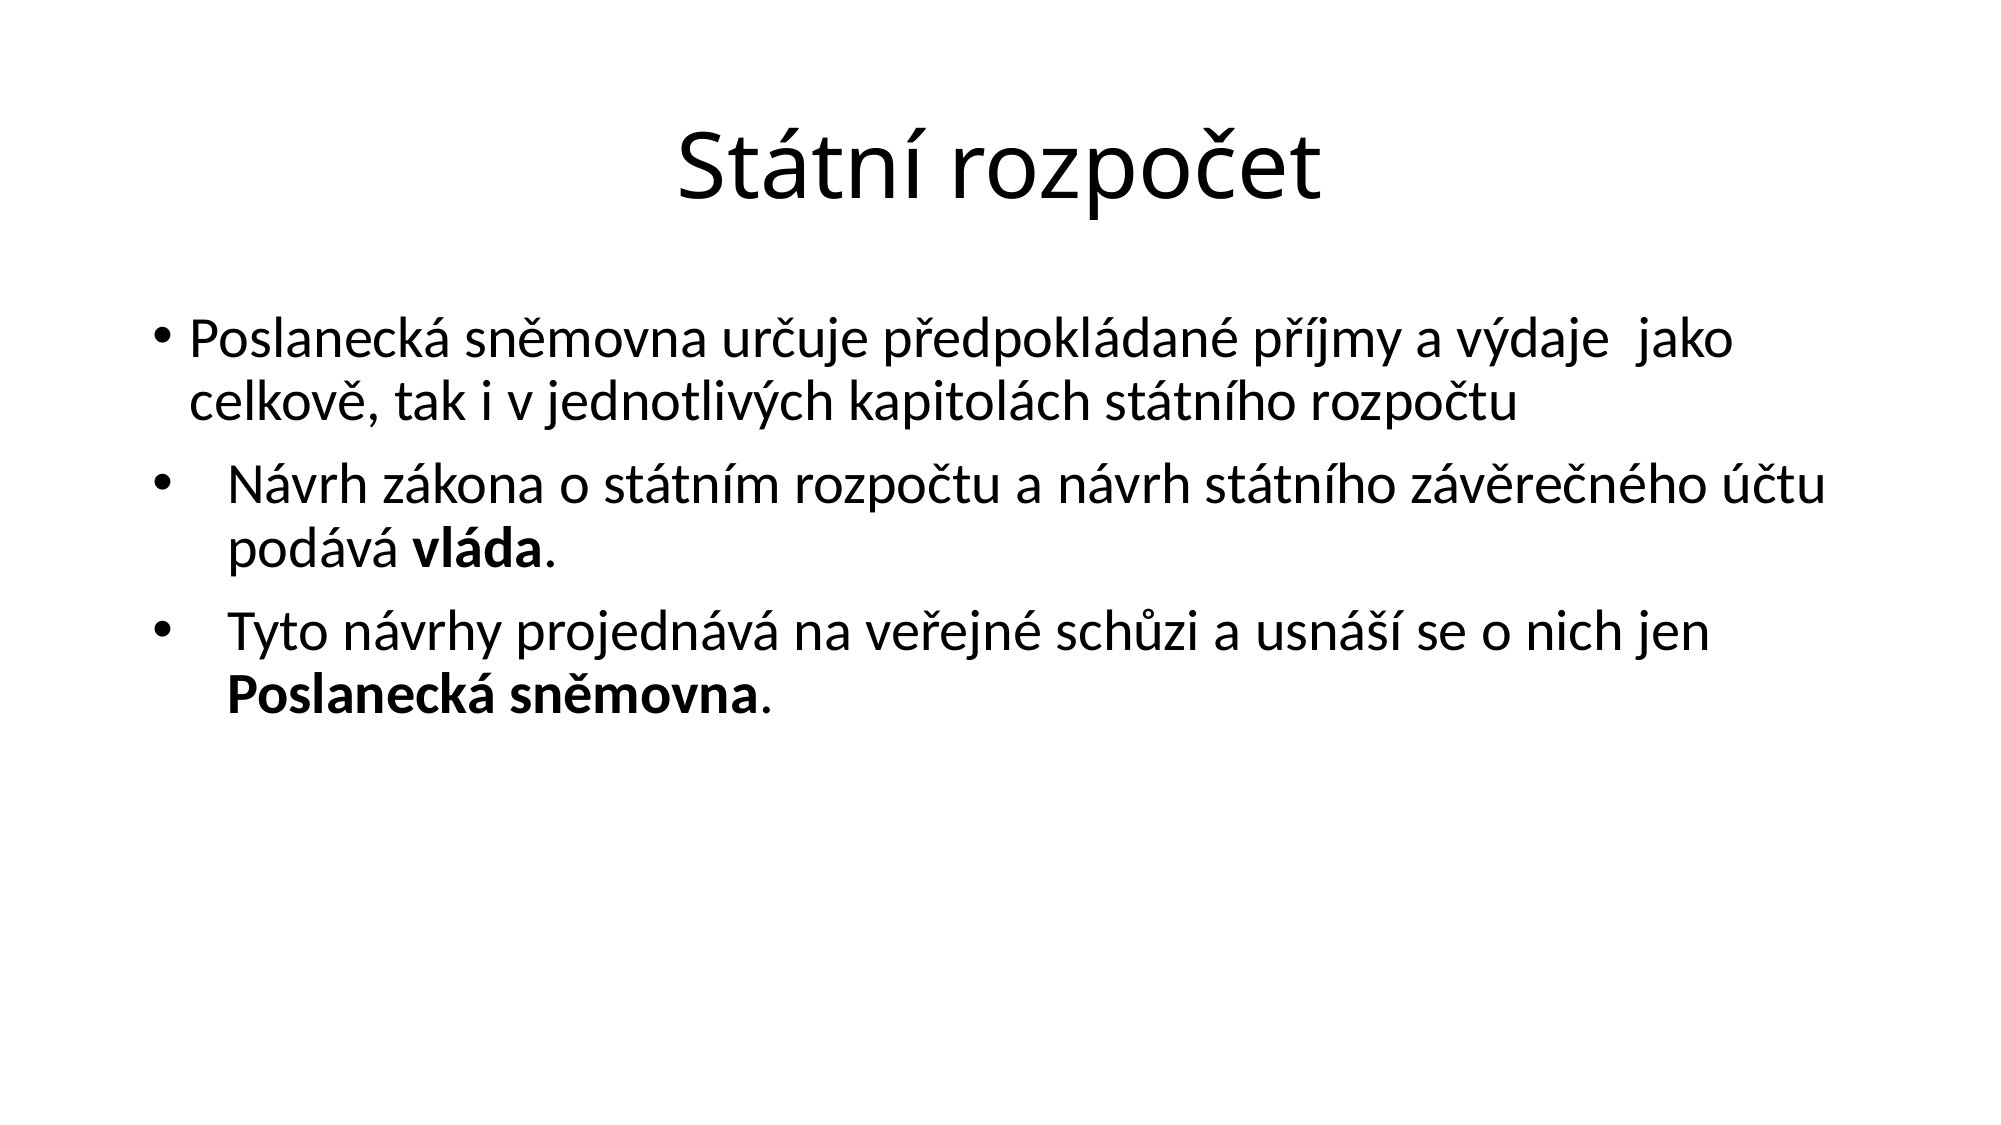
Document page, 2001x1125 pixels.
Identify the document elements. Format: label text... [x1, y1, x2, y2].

title Státní rozpočet [137, 59, 1863, 278]
list Poslanecká sněmovna určuje předpokládané příjmy a výdaje jako celkově, tak i v jednotlivých kapitolách státního rozpočtu Návrh zákona o státním rozpočtu a návrh státního závěrečného účtu podává vláda. Tyto návrhy projednává na veřejné schůzi a usnáší se o nich jen Poslanecká sněmovna. [137, 299, 1863, 1014]
